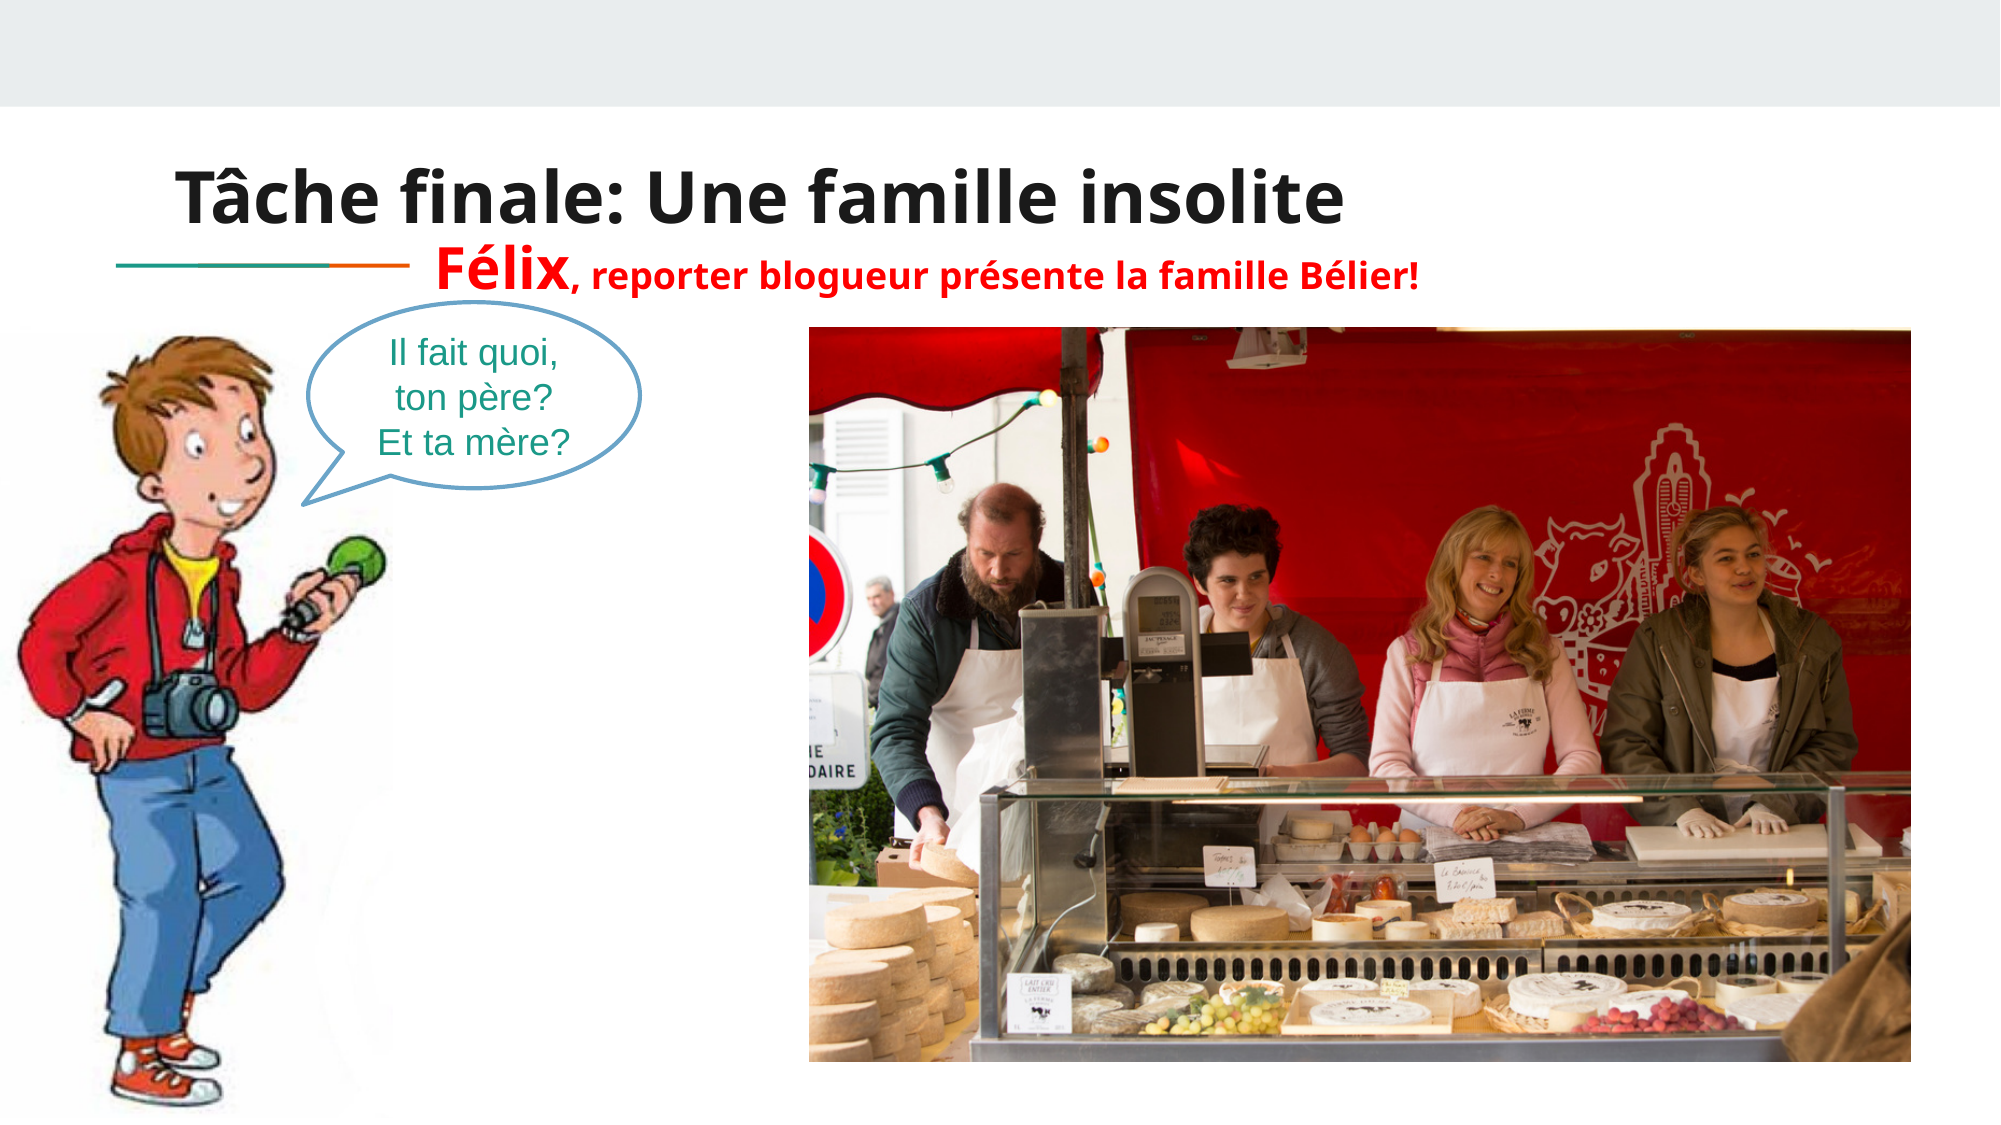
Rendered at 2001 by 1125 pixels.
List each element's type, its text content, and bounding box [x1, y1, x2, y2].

picture [0, 308, 393, 1118]
picture [809, 326, 1911, 1062]
title Tâche finale: Une famille insolite [159, 136, 1841, 254]
text_box Félix, reporter blogueur présente la famille Bélier! [419, 223, 1620, 309]
text_box Il fait quoi, ton père? Et ta mère? [395, 300, 643, 491]
